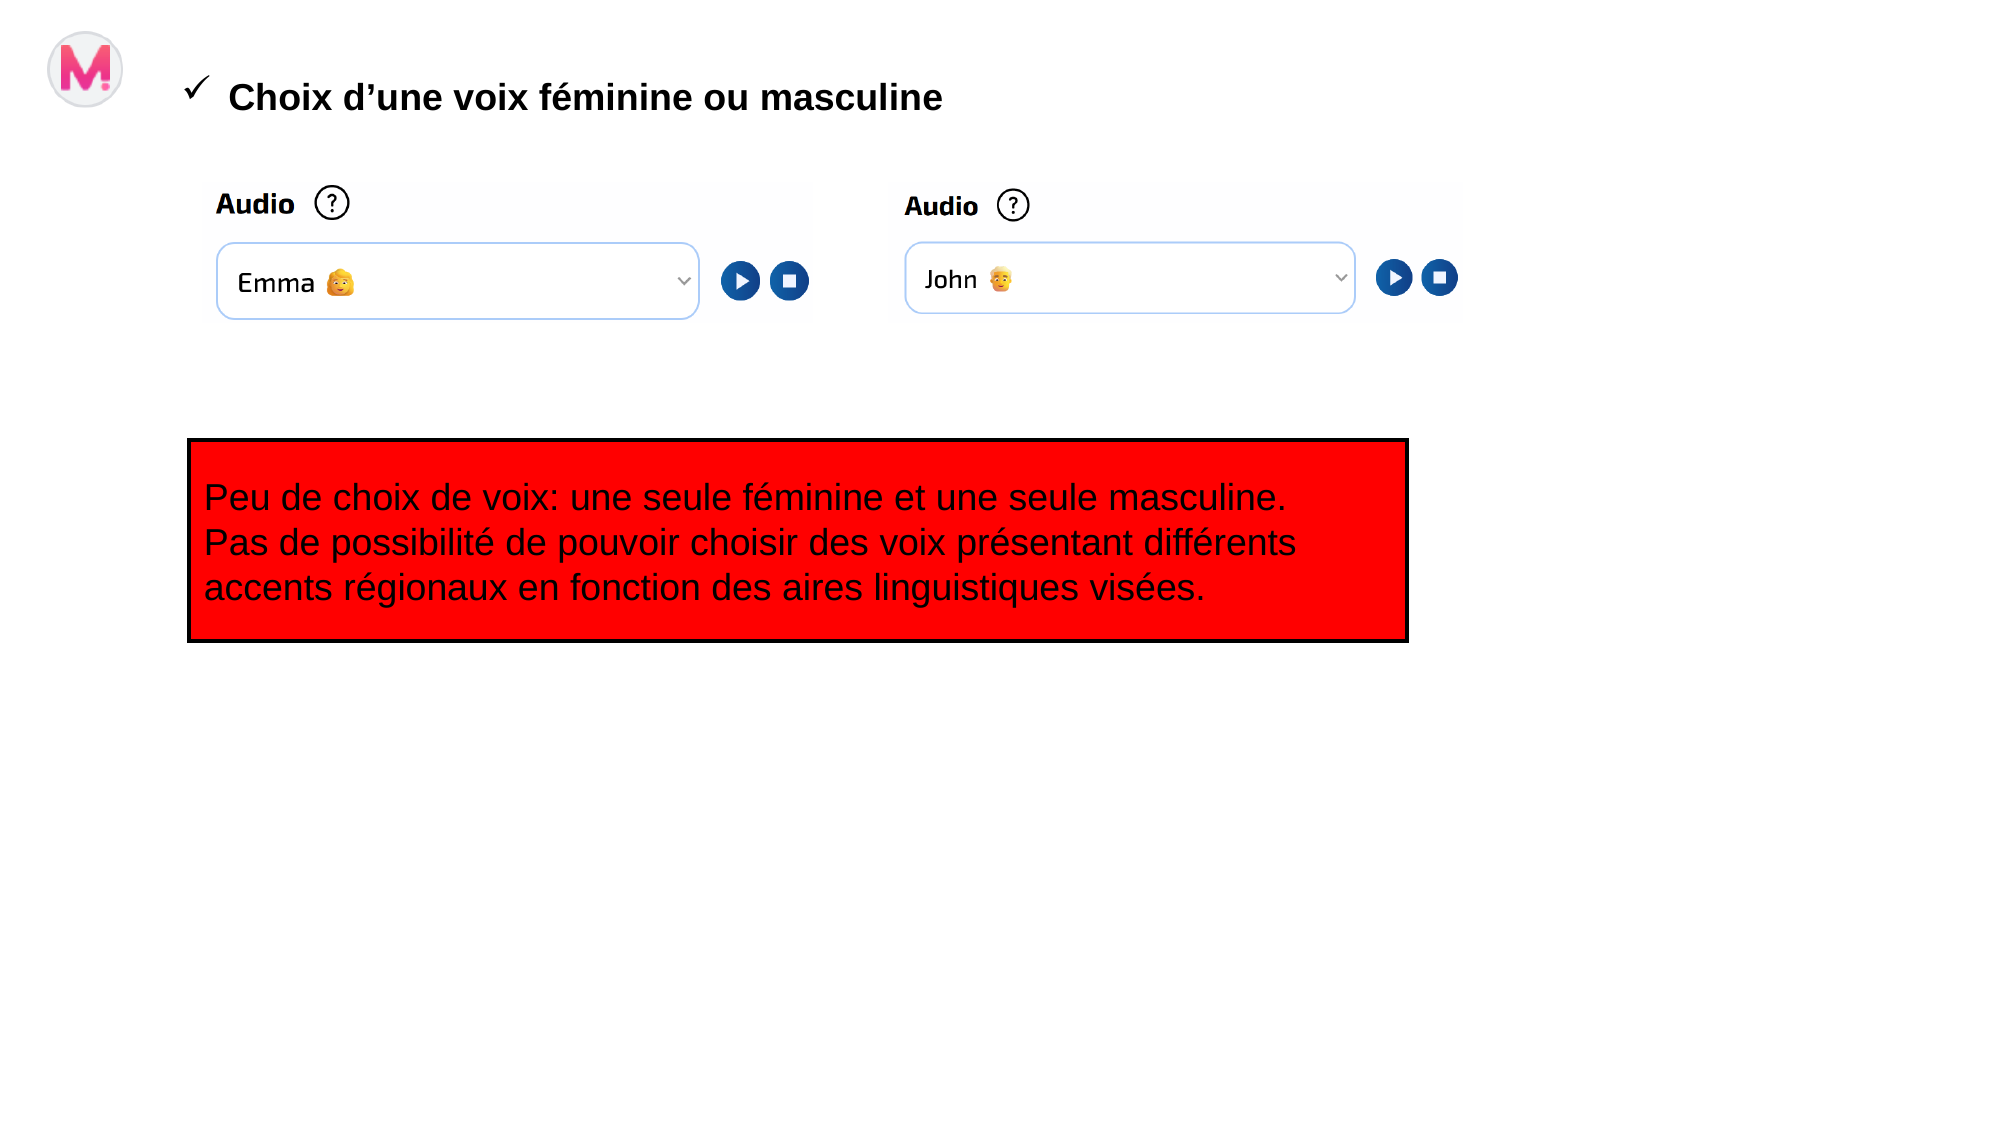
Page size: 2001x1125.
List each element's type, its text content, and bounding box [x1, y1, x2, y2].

text_box Peu de choix de voix: une seule féminine et une seule masculine. Pas de possibilité de pouvoir choisir des voix présentant différents accents régionaux en fonction des aires linguistiques visées. [187, 438, 1409, 643]
text_box Choix d’une voix féminine ou masculine [166, 65, 1932, 711]
picture [202, 182, 814, 323]
picture [888, 182, 1463, 323]
picture [35, 18, 131, 108]
